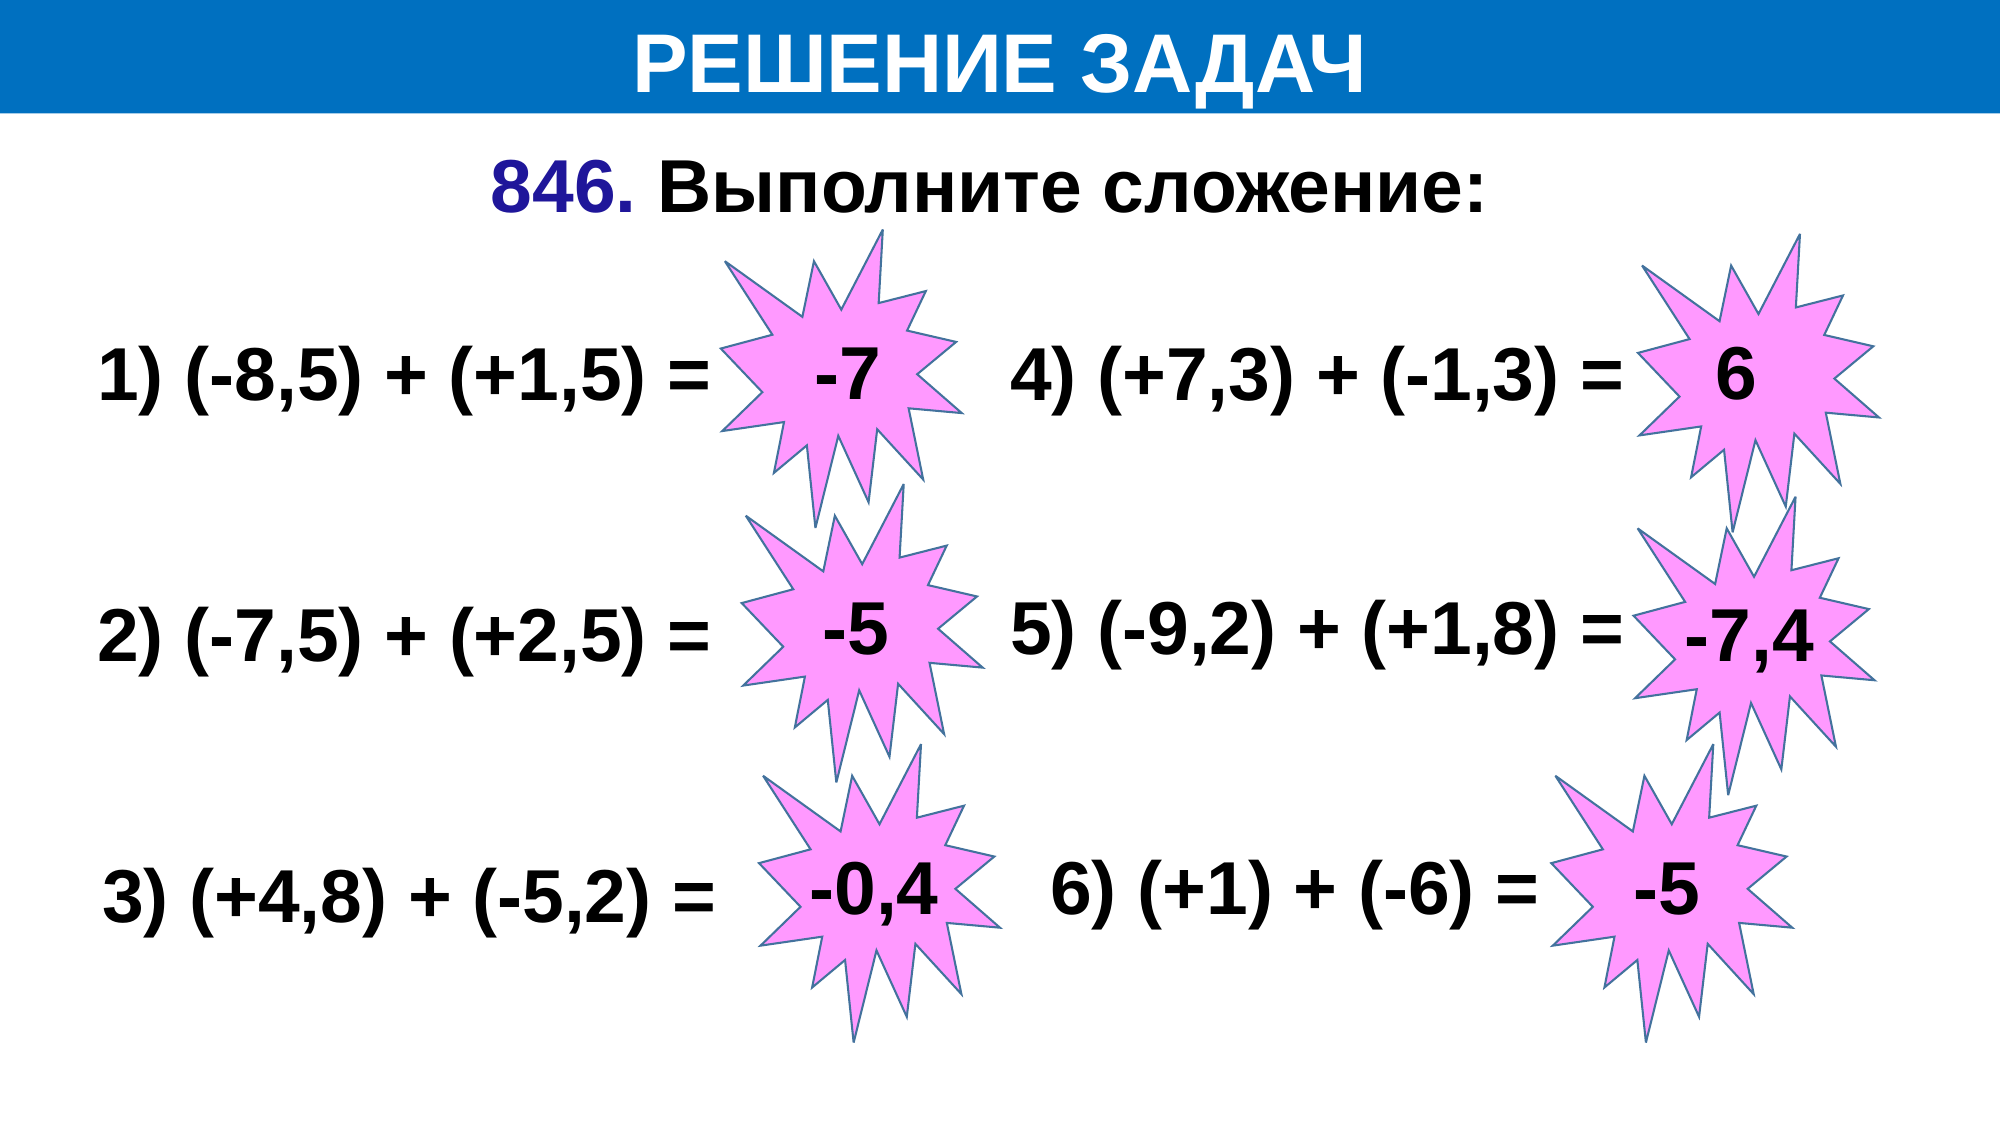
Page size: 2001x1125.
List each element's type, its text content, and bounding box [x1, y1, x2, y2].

text_box [762, 743, 966, 831]
text_box 1) (-8,5) + (+1,5) = [82, 318, 755, 424]
text_box 5) (-9,2) + (+1,8) = [995, 571, 1668, 677]
text_box [1632, 663, 1838, 796]
text_box -5 [807, 571, 917, 677]
text_box 6 [1700, 317, 1773, 422]
text_box [1636, 527, 1710, 579]
text_box [965, 848, 997, 883]
text_box -7 [799, 317, 909, 422]
text_box [757, 911, 964, 1043]
text_box -5 [1618, 831, 1716, 937]
text_box 6) (+1) + (-6) = [1035, 831, 1596, 937]
text_box [739, 483, 986, 783]
text_box [718, 229, 965, 529]
text_box 2) (-7,5) + (+2,5) = [82, 579, 729, 685]
text_box -0,4 [794, 831, 965, 937]
text_box [1549, 743, 1796, 1043]
text_box РЕШЕНИЕ ЗАДАЧ [0, 2, 2000, 117]
text_box [965, 895, 1004, 930]
text_box 3) (+4,8) + (-5,2) = [87, 840, 760, 946]
text_box 4) (+7,3) + (-1,3) = [995, 318, 1668, 424]
text_box [760, 852, 794, 902]
text_box -7,4 [1669, 579, 1829, 685]
text_box [1829, 598, 1878, 682]
text_box 846. Выполните сложение: [392, 130, 1531, 236]
text_box [1636, 233, 1883, 533]
text_box [1715, 496, 1841, 581]
